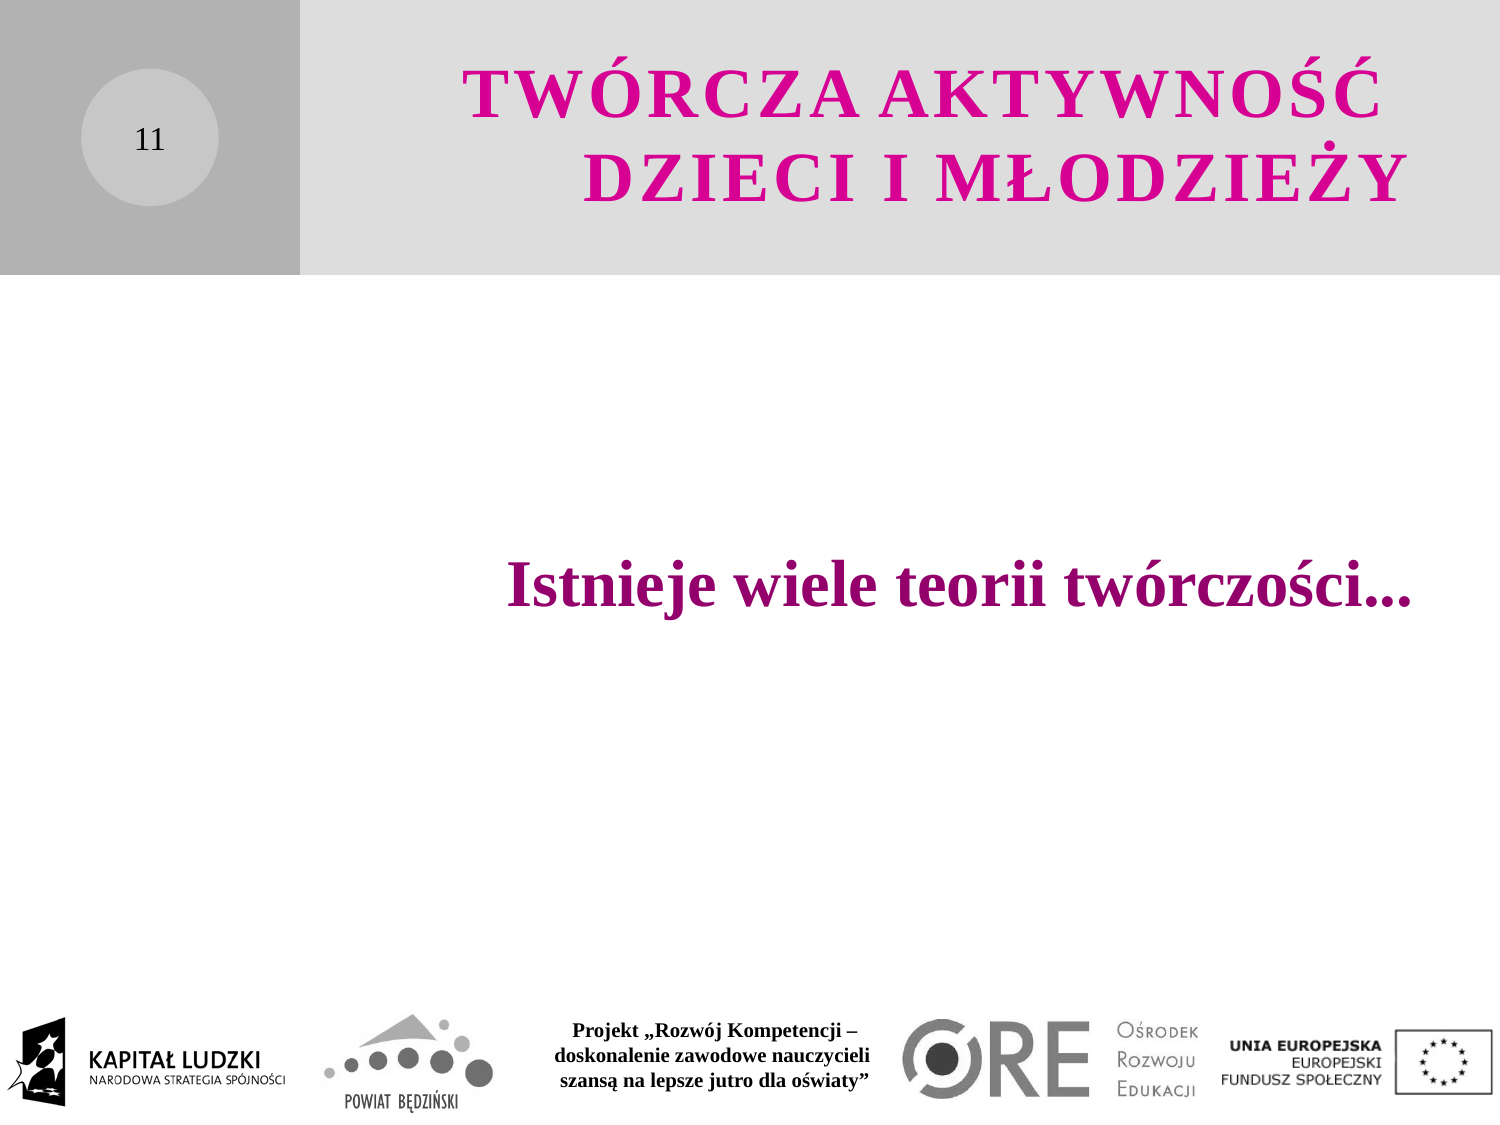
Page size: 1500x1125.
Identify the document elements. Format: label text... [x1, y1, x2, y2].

slide_number 11 [87, 87, 213, 188]
title Twórcza aktywność dzieci i młodzieży [399, 37, 1425, 225]
text_box Istnieje wiele teorii twórczości... [491, 532, 1430, 627]
